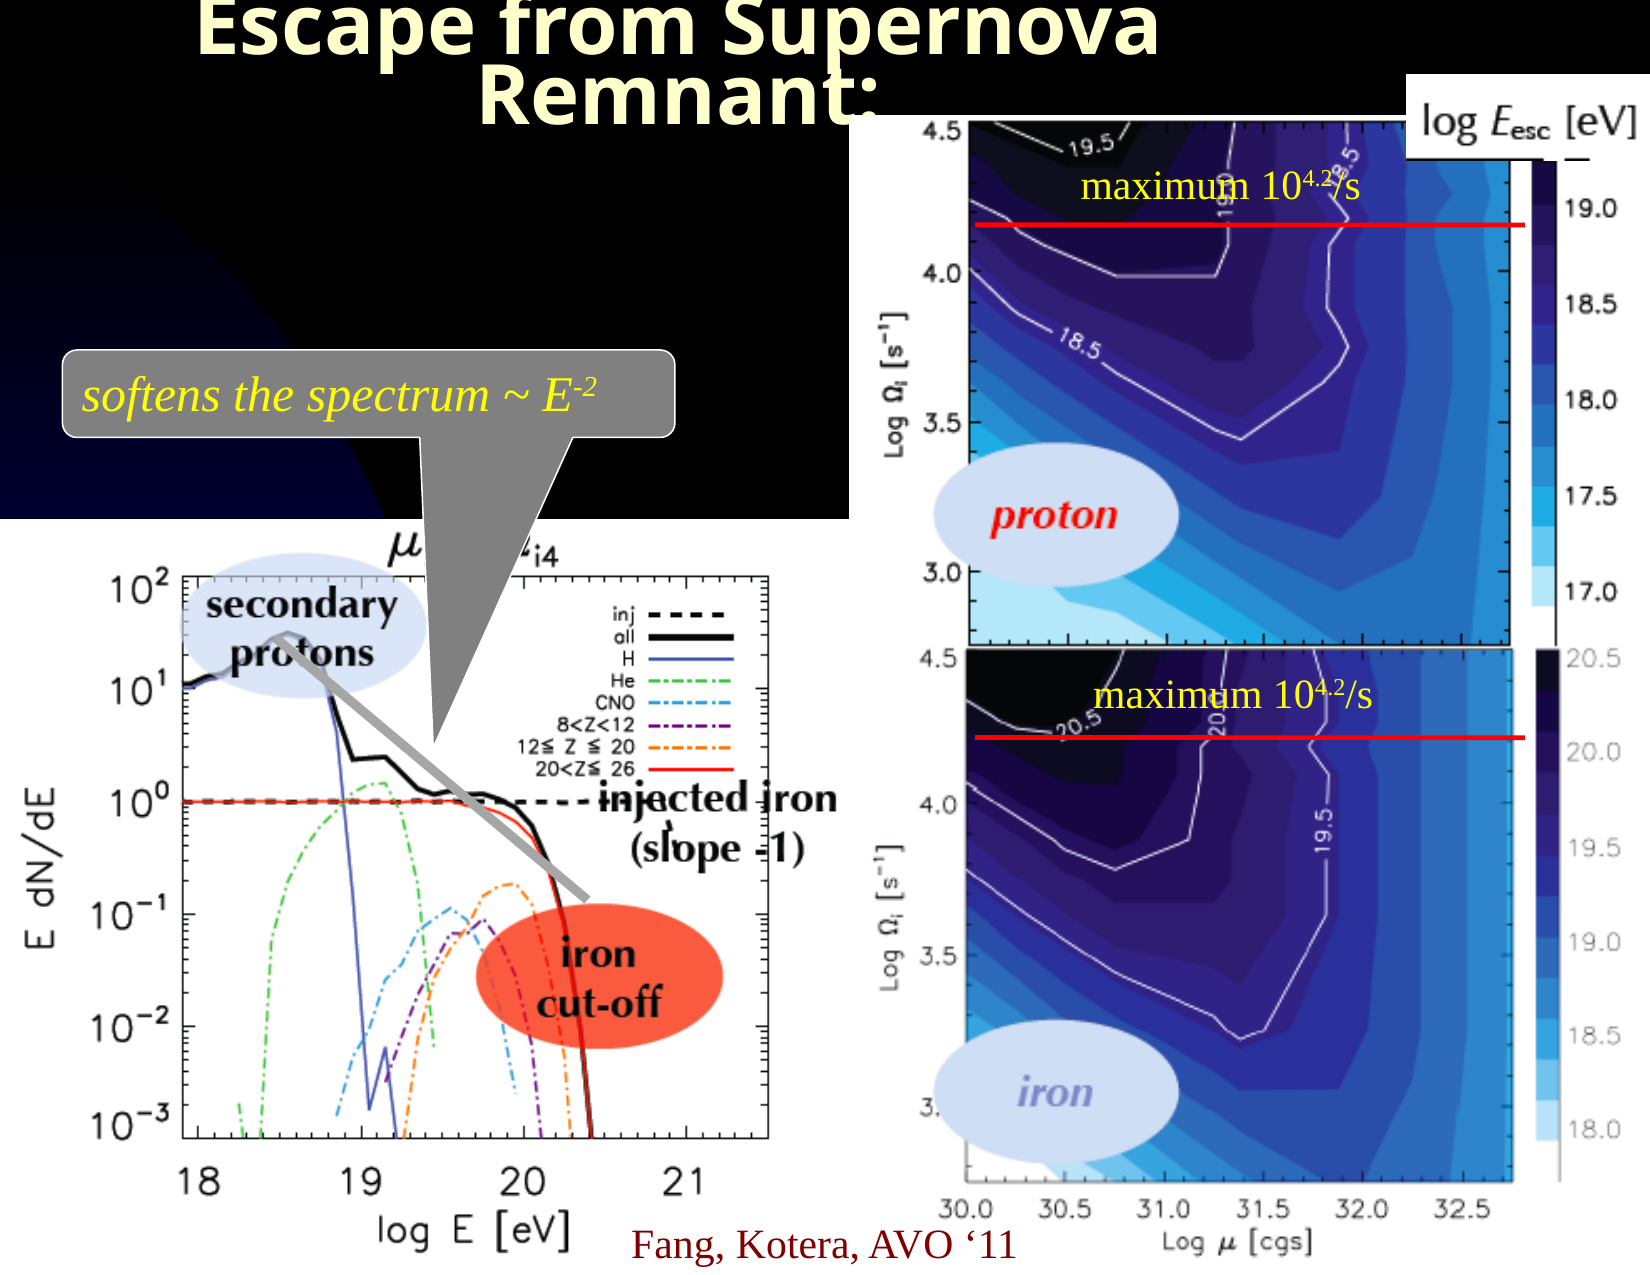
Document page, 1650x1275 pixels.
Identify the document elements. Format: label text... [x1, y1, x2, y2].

text_box softens the spectrum ~ E-2 [62, 349, 675, 517]
picture [0, 74, 1650, 1275]
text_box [274, 637, 588, 901]
title Escape from Supernova Remnant: [0, 0, 1358, 176]
